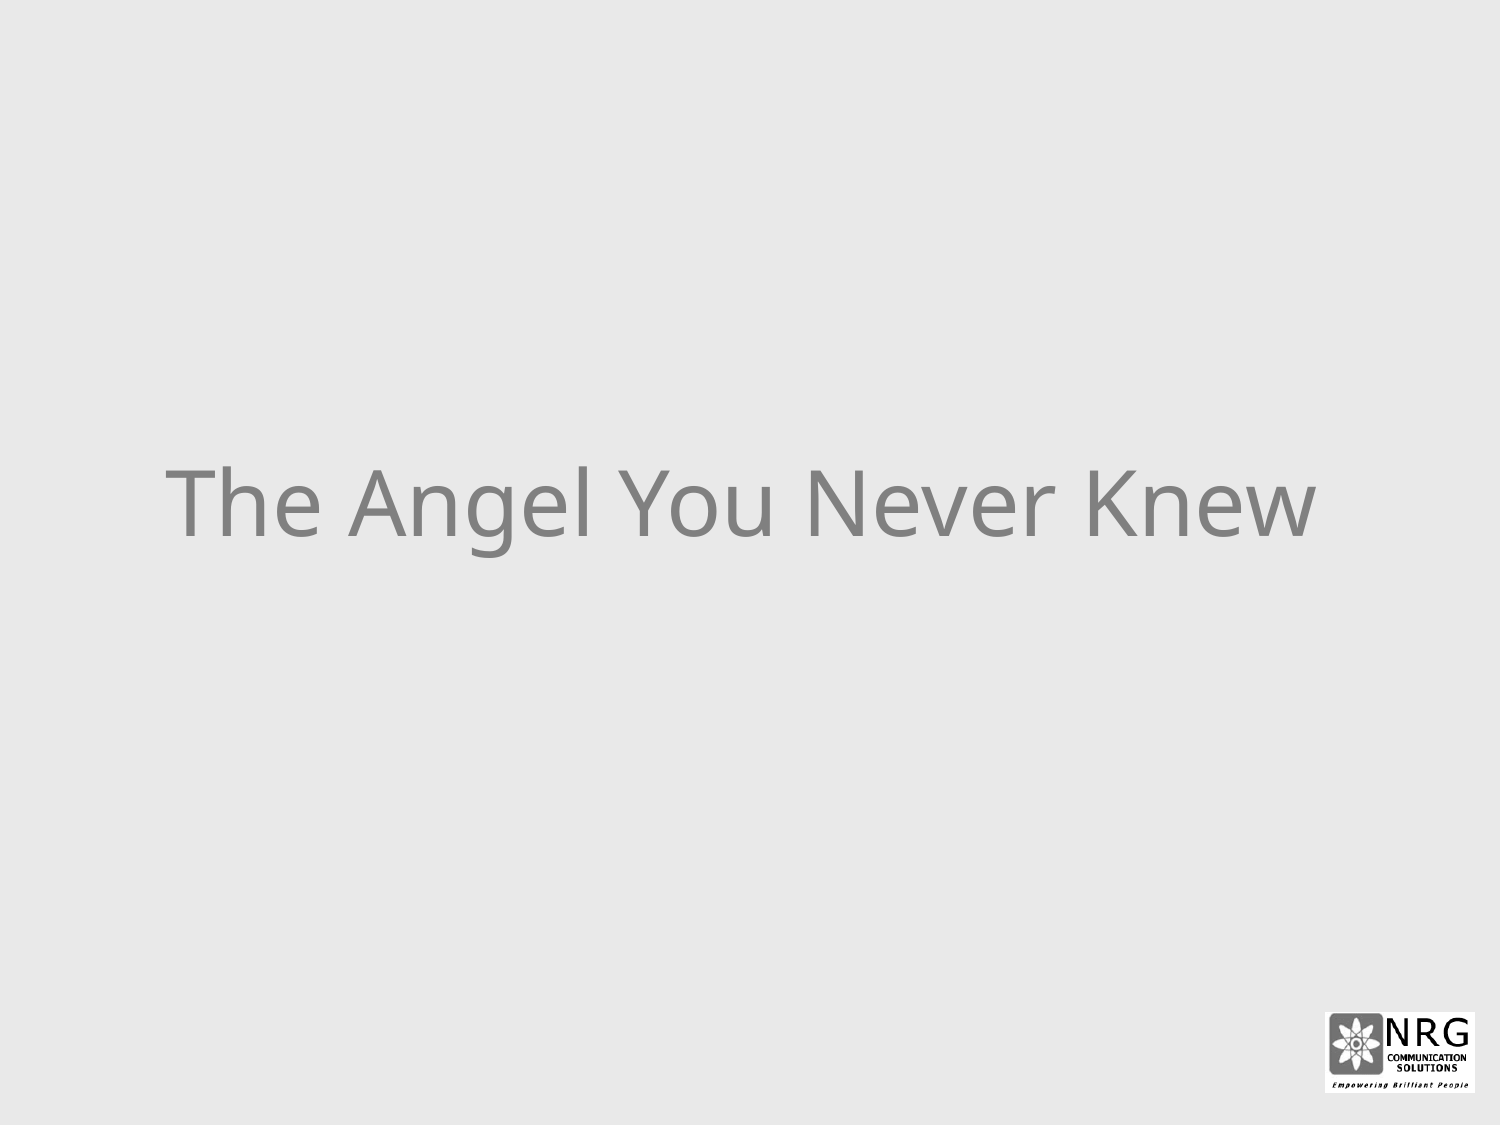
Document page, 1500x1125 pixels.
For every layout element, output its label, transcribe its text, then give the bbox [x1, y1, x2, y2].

text_box The Angel You Never Knew [150, 437, 1333, 563]
